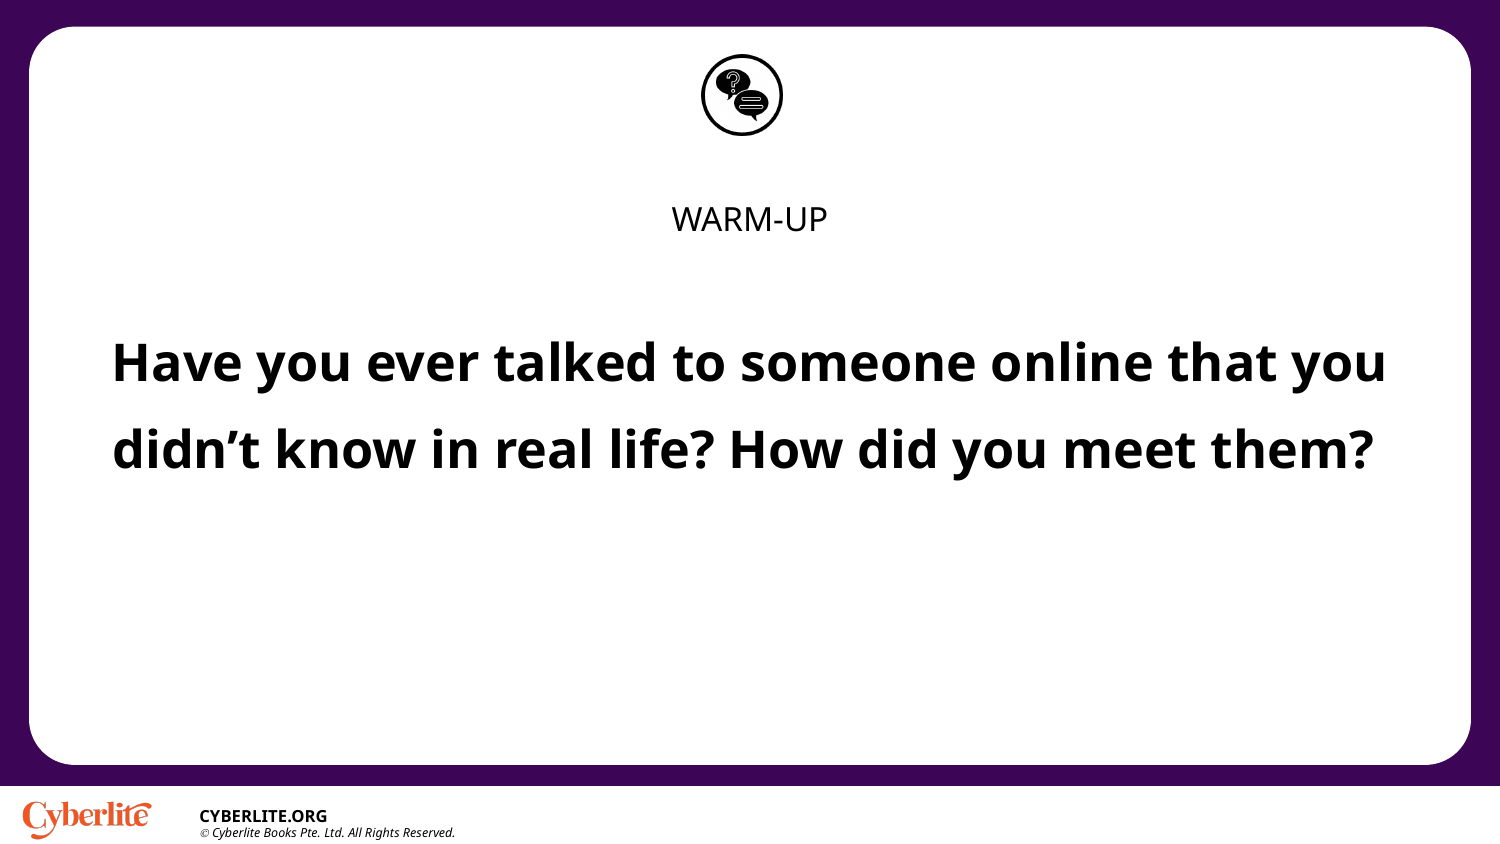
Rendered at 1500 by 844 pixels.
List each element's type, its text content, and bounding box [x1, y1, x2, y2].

picture [701, 54, 784, 136]
picture [12, 792, 162, 844]
subtitle WARM-UP [209, 167, 1291, 249]
title Have you ever talked to someone online that you didn’t know in real life? How did you meet them? [51, 290, 1449, 632]
